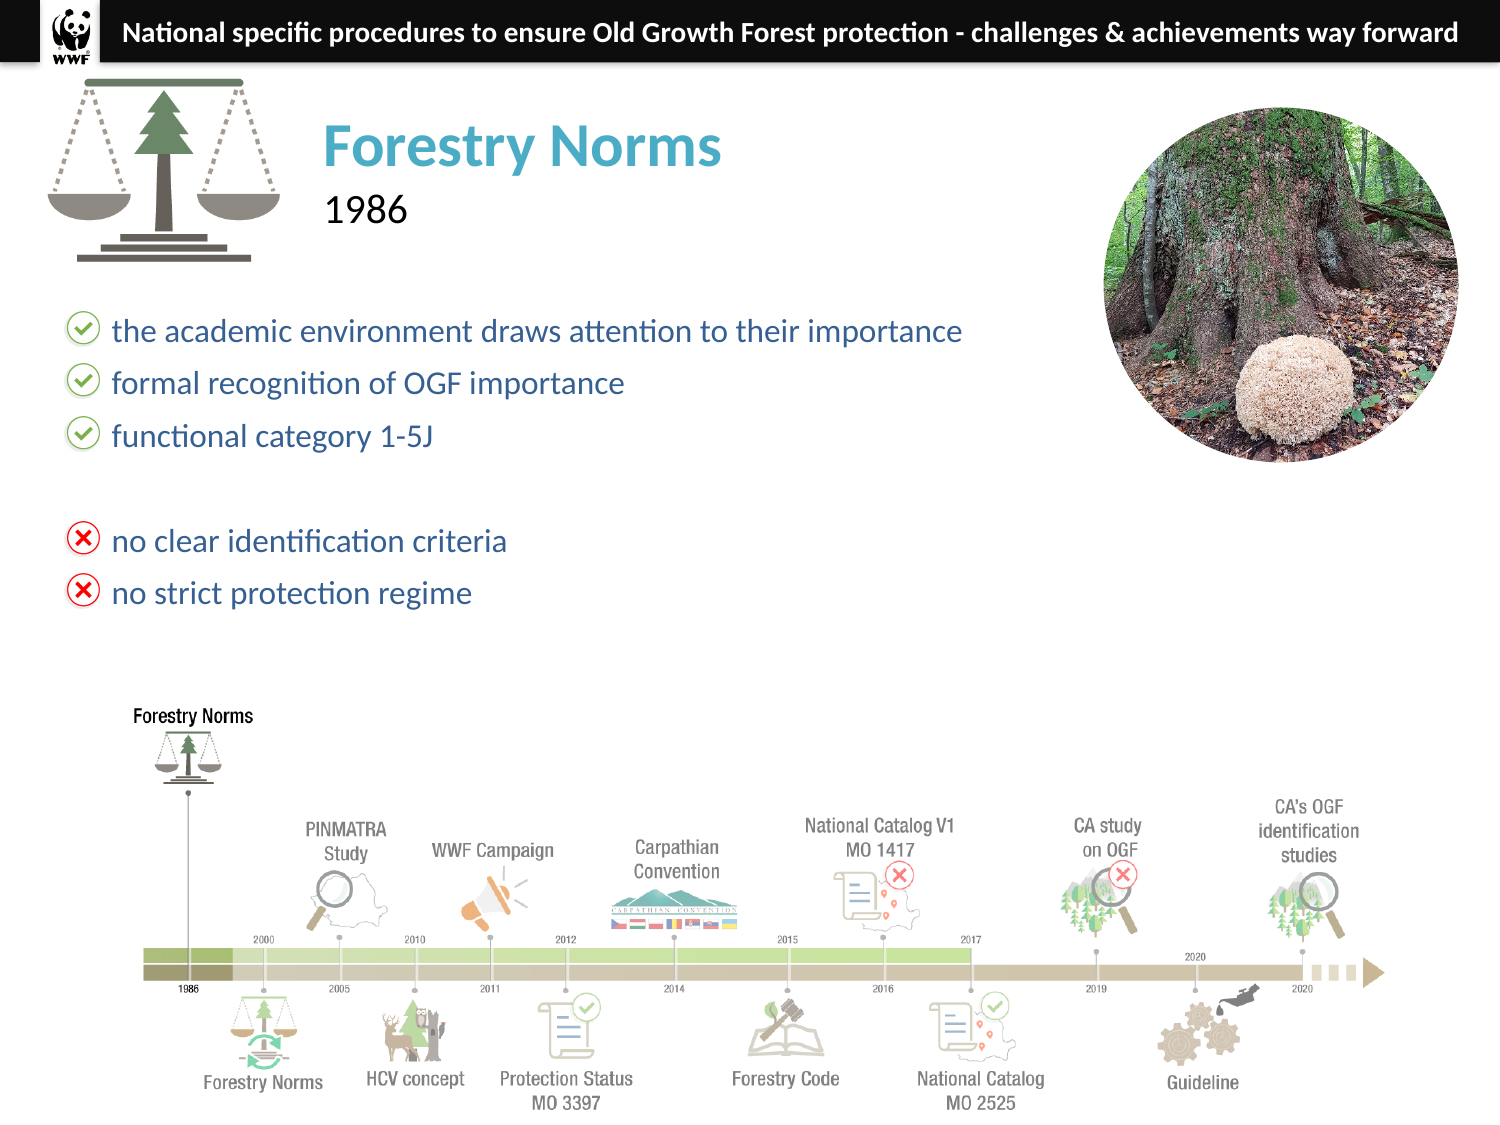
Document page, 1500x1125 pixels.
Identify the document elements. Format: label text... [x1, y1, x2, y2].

picture [124, 684, 1385, 1125]
text_box Forestry Norms [308, 96, 1147, 174]
picture [64, 573, 100, 609]
picture [64, 521, 100, 557]
picture [1103, 107, 1459, 463]
picture [47, 78, 280, 262]
picture [64, 311, 100, 347]
text_box the academic environment draws attention to their importance formal recognition of OGF importance functional category 1-5J no clear identification criteria no strict protection regime [49, 301, 1288, 619]
picture [64, 416, 100, 452]
picture [64, 363, 100, 399]
picture [46, 0, 94, 73]
text_box 1986 [308, 174, 1098, 240]
